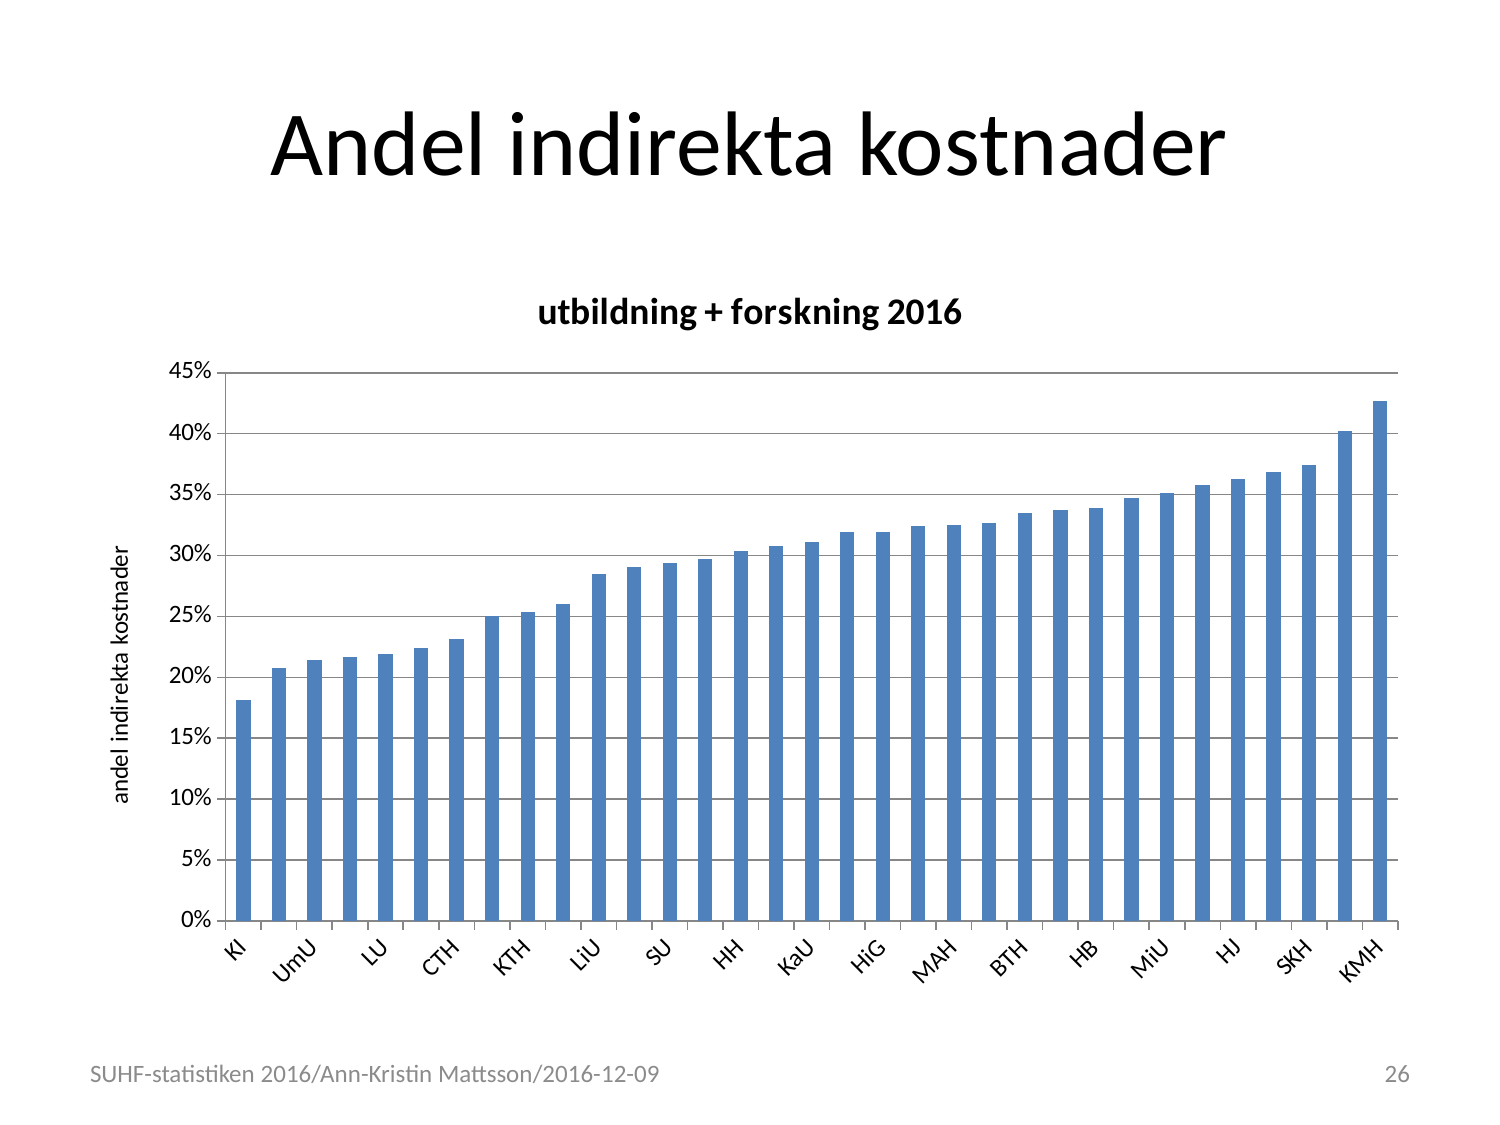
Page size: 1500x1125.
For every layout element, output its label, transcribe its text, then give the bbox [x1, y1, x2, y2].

slide_number 26 [1074, 1042, 1425, 1103]
chart [74, 262, 1426, 1006]
title Andel indirekta kostnader [75, 45, 1425, 233]
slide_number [75, 1042, 904, 1103]
